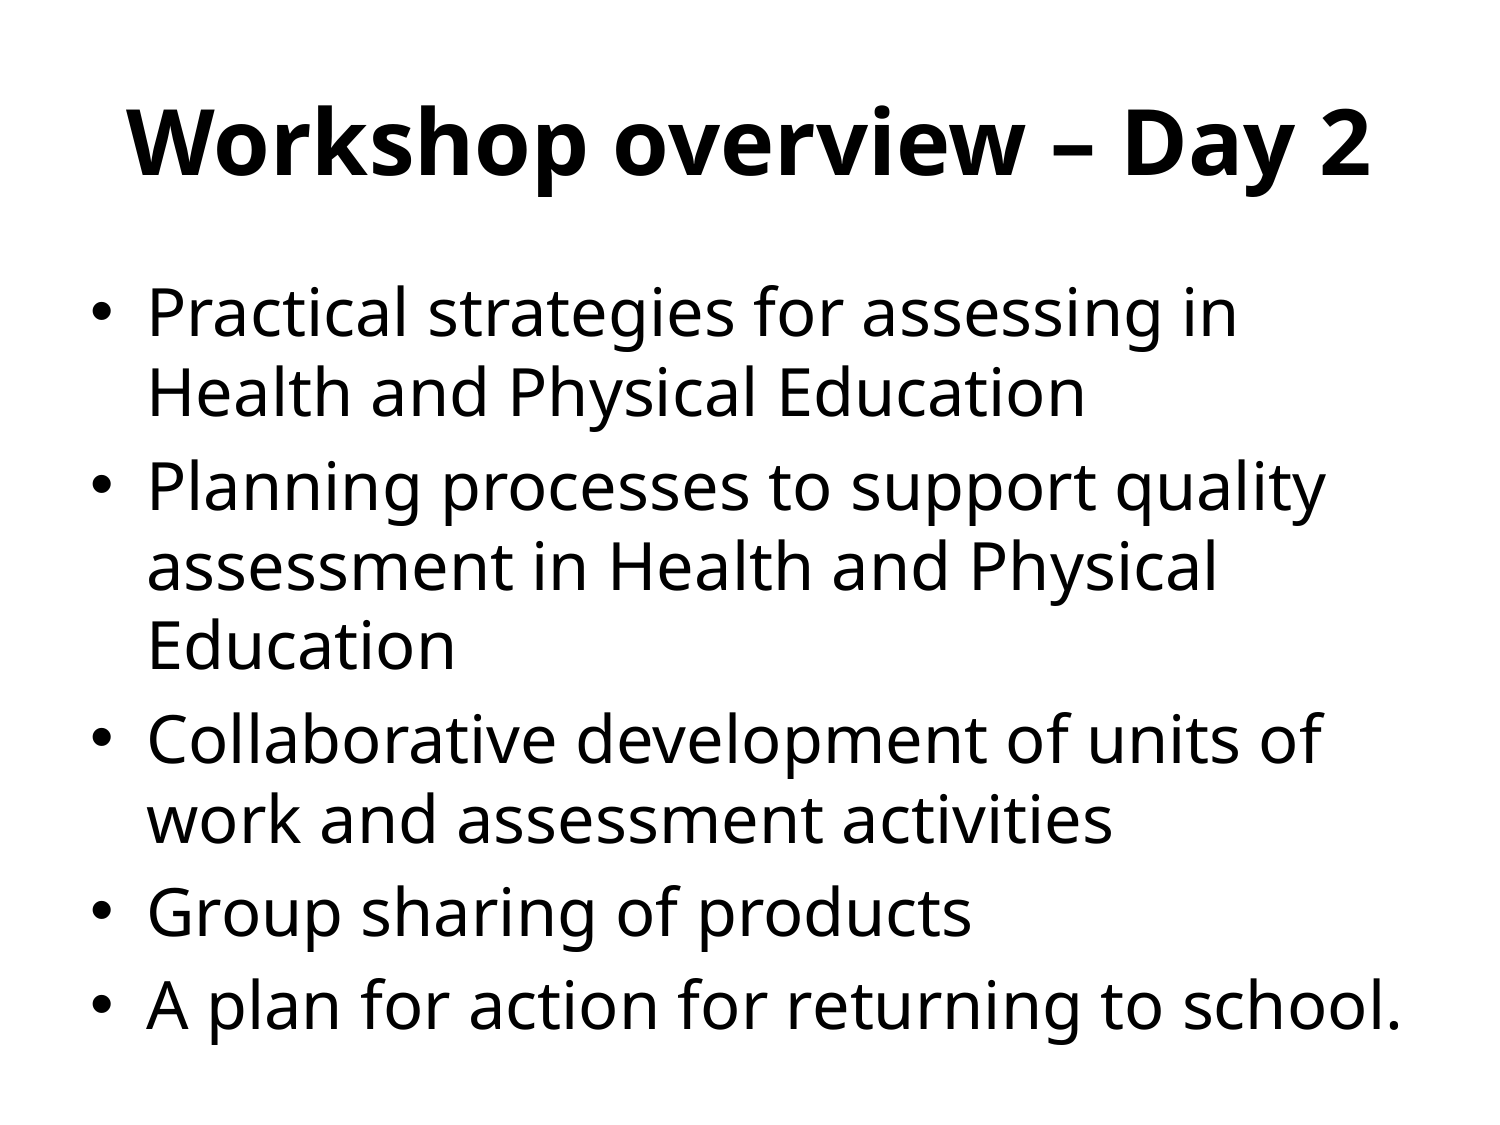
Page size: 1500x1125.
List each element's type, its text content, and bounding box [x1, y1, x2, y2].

title Workshop overview – Day 2 [75, 45, 1425, 233]
list Practical strategies for assessing in Health and Physical Education Planning processes to support quality assessment in Health and Physical Education Collaborative development of units of work and assessment activities Group sharing of products A plan for action for returning to school. [75, 262, 1425, 1005]
